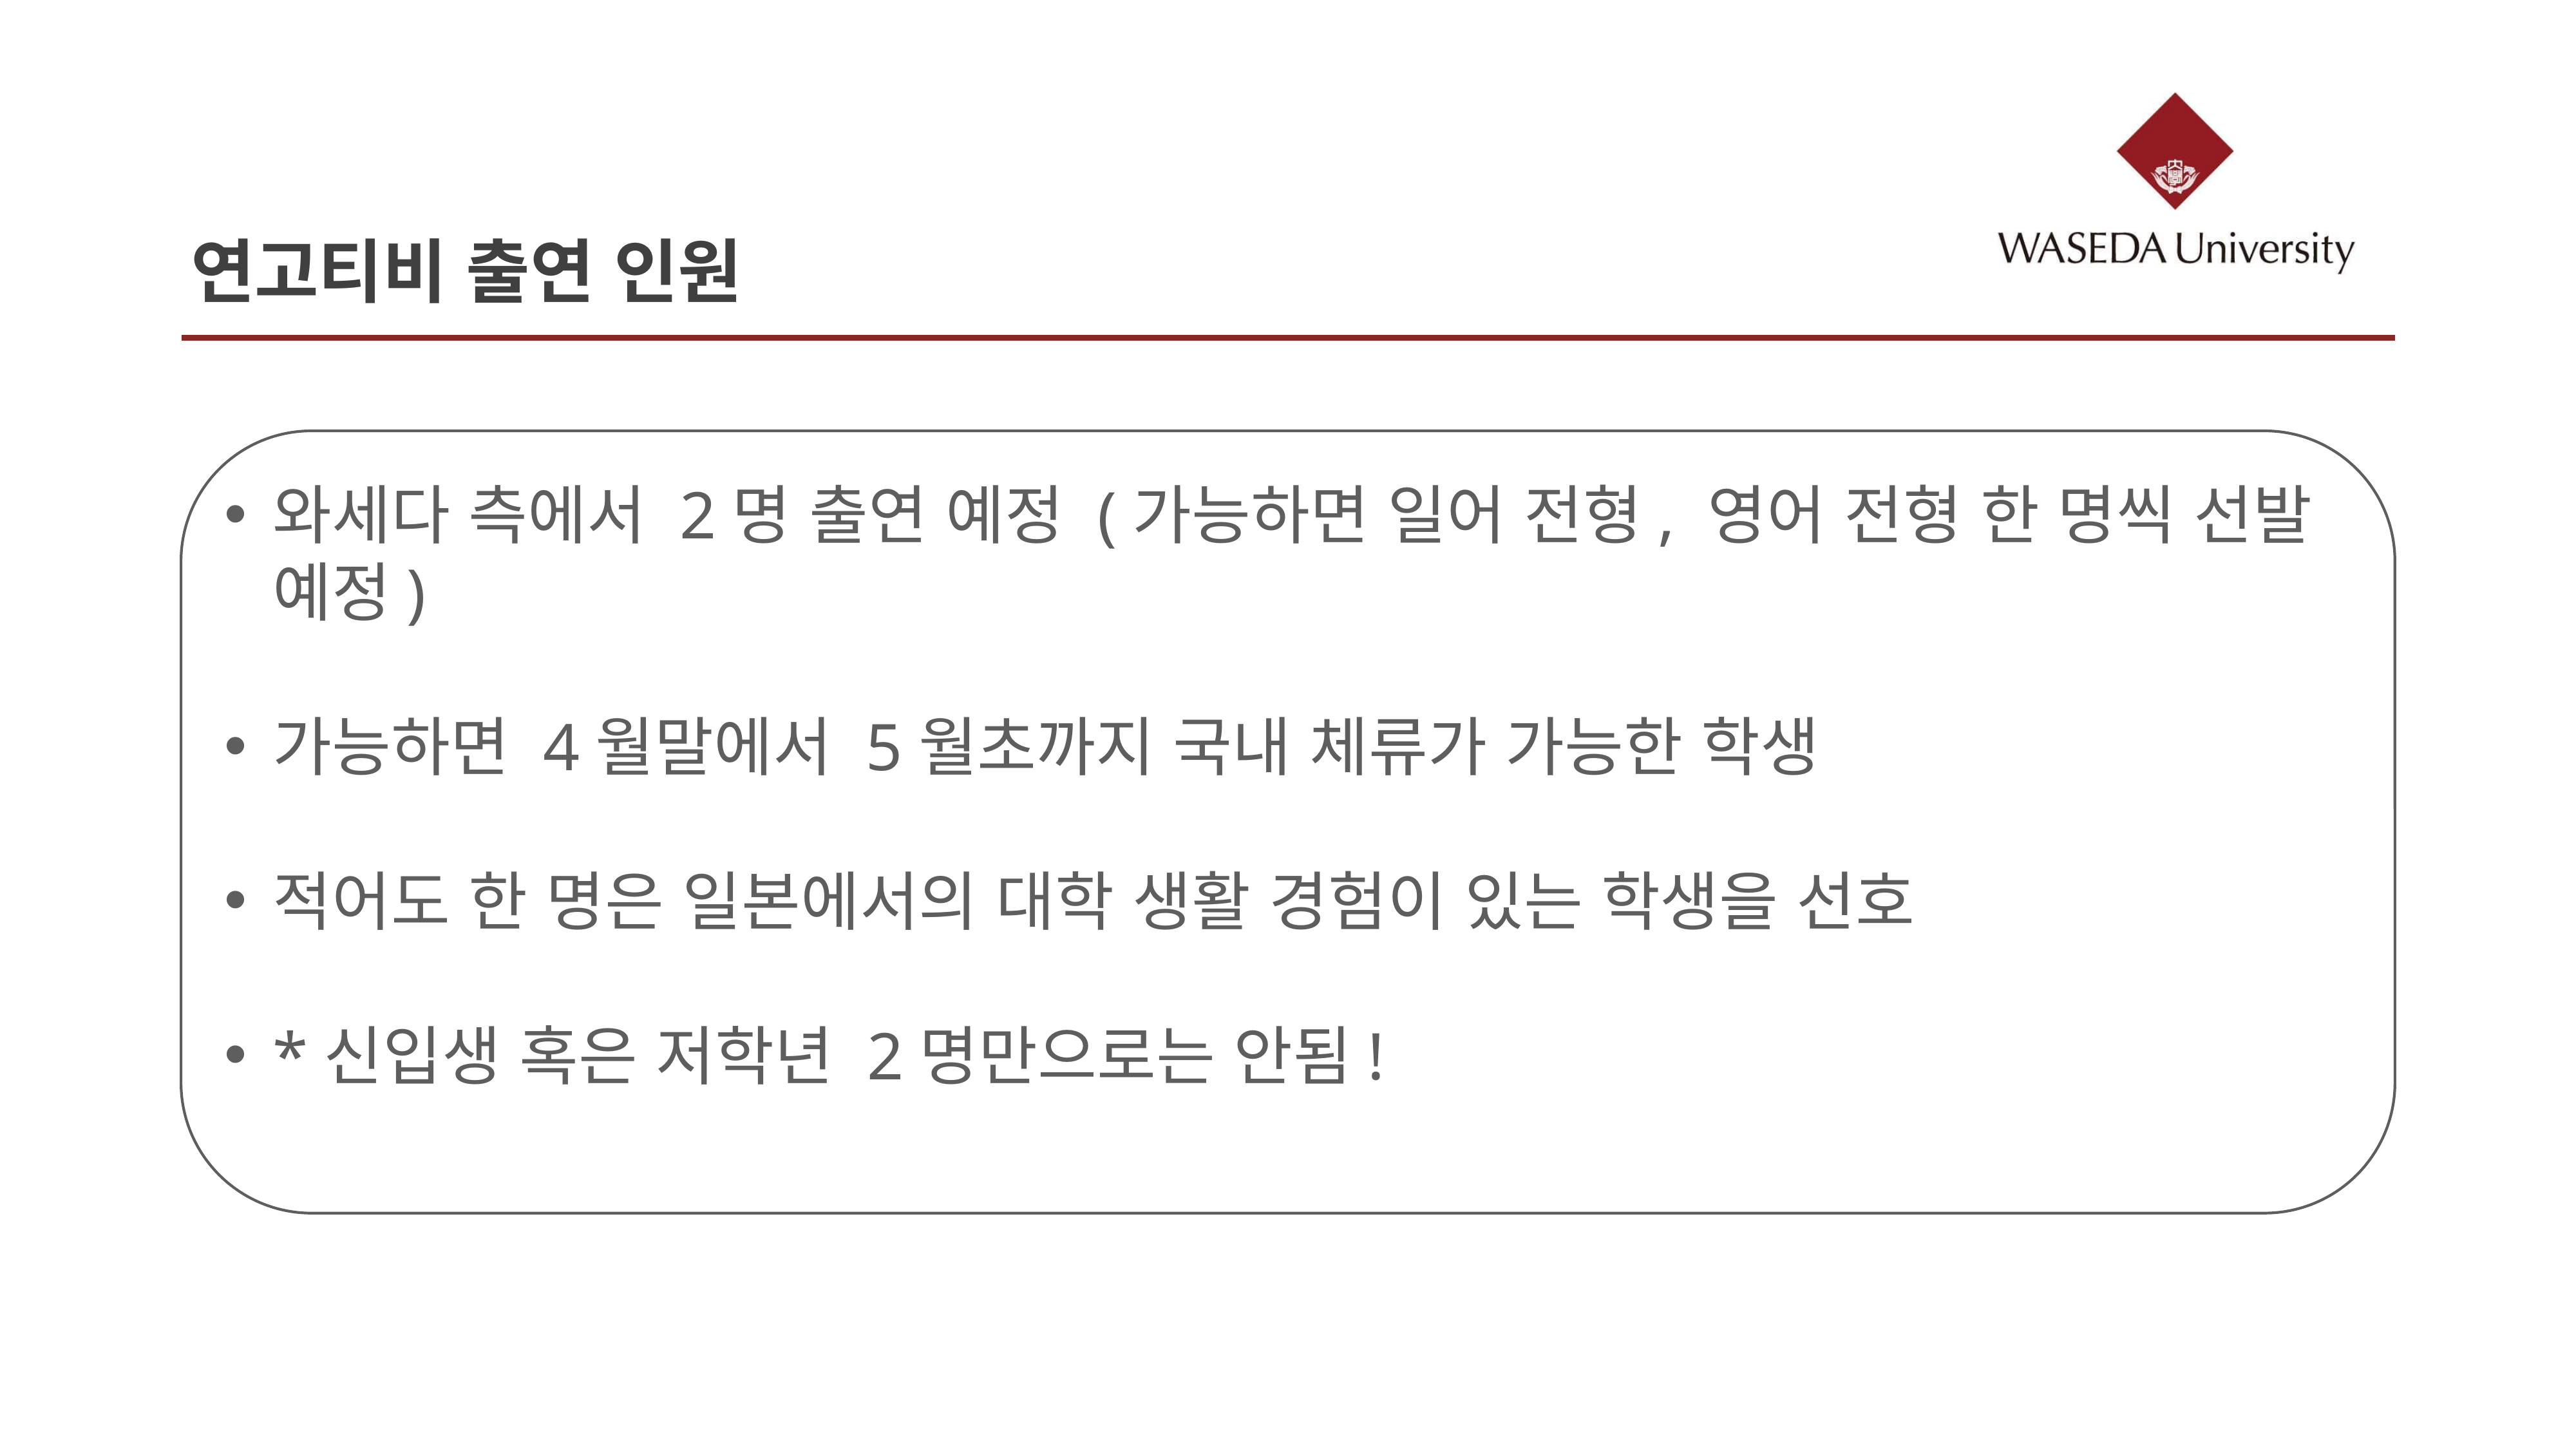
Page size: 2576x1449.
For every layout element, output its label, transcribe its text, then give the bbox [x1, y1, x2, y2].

text_box 와세다 측에서 2명 출연 예정 (가능하면 일어 전형, 영어 전형 한 명씩 선발 예정) 가능하면 4월말에서 5월초까지 국내 체류가 가능한 학생 적어도 한 명은 일본에서의 대학 생활 경험이 있는 학생을 선호 *신입생 혹은 저학년 2명만으로는 안됨! [180, 429, 2396, 1215]
text_box 연고티비 출연 인원 [181, 218, 2242, 321]
picture [1959, 48, 2396, 316]
